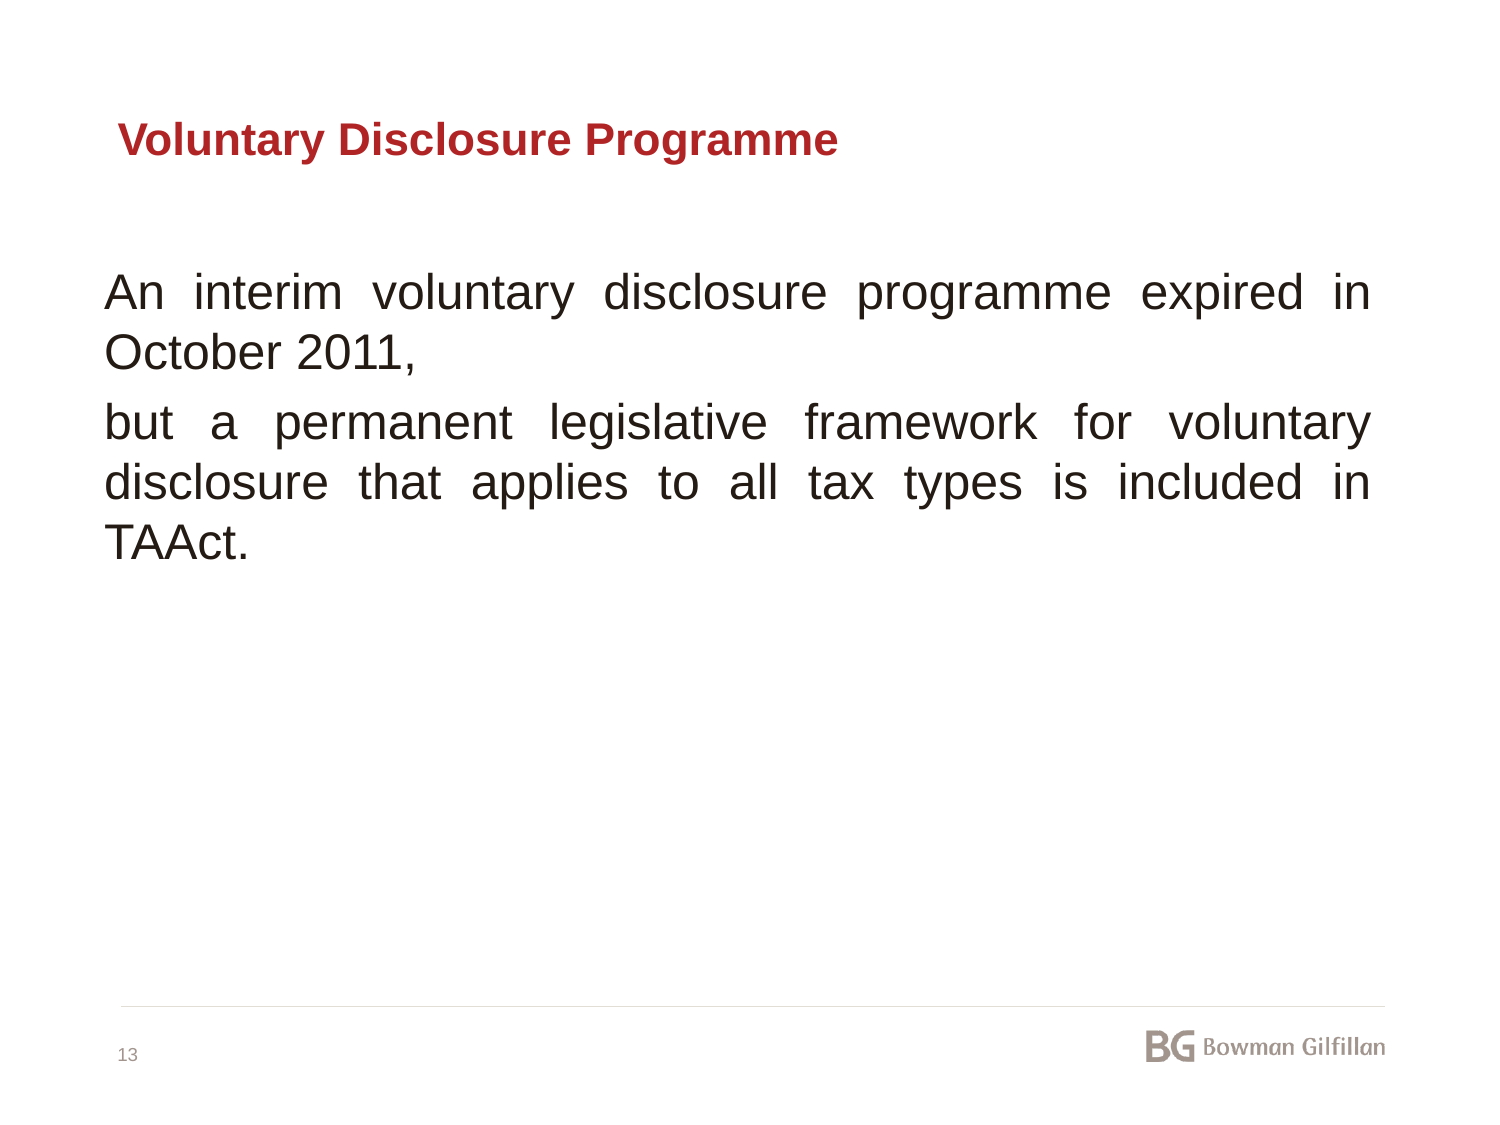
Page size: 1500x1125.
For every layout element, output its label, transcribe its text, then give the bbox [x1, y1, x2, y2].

slide_number 13 [117, 1035, 192, 1074]
title Voluntary Disclosure Programme [117, 76, 1386, 164]
list An interim voluntary disclosure programme expired in October 2011, but a permanent legislative framework for voluntary disclosure that applies to all tax types is included in TAAct. [104, 259, 1372, 919]
picture [1144, 1028, 1387, 1062]
